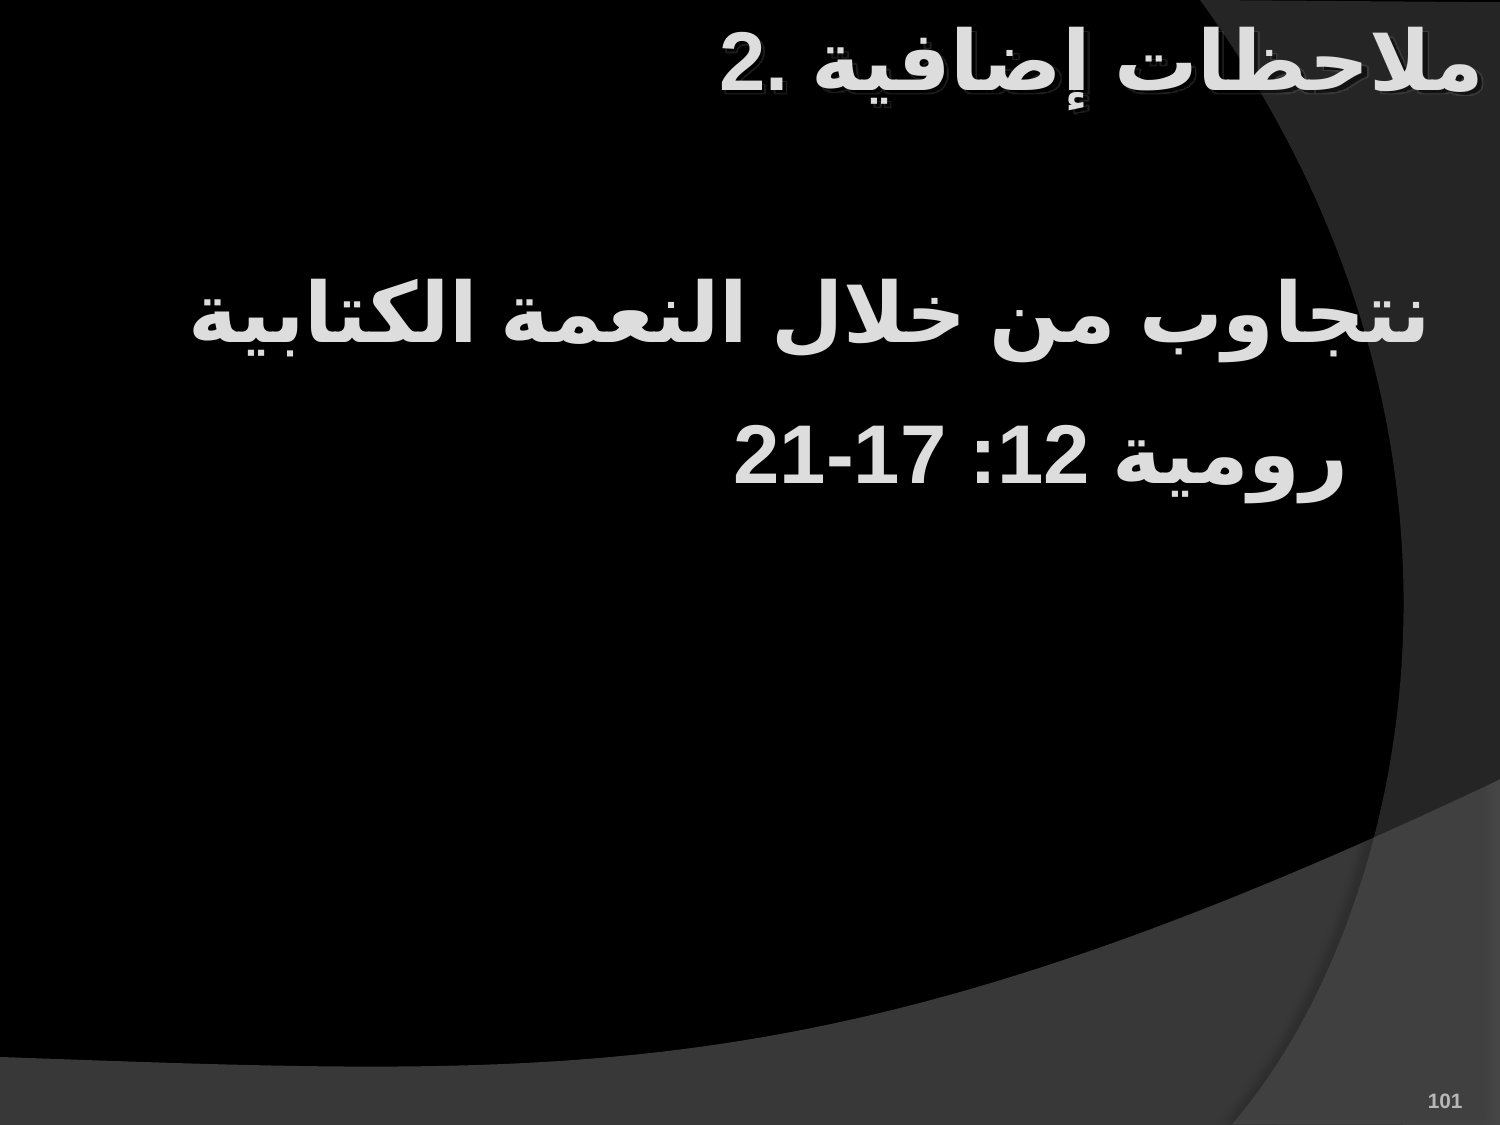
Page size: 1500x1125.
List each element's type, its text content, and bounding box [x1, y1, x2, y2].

text_box 2. ملاحظات إضافية [0, 0, 1500, 115]
text_box نتجاوب من خلال النعمة الكتابية رومية 12: 17-21 [3, 251, 1500, 650]
slide_number 101 [1337, 1053, 1463, 1114]
